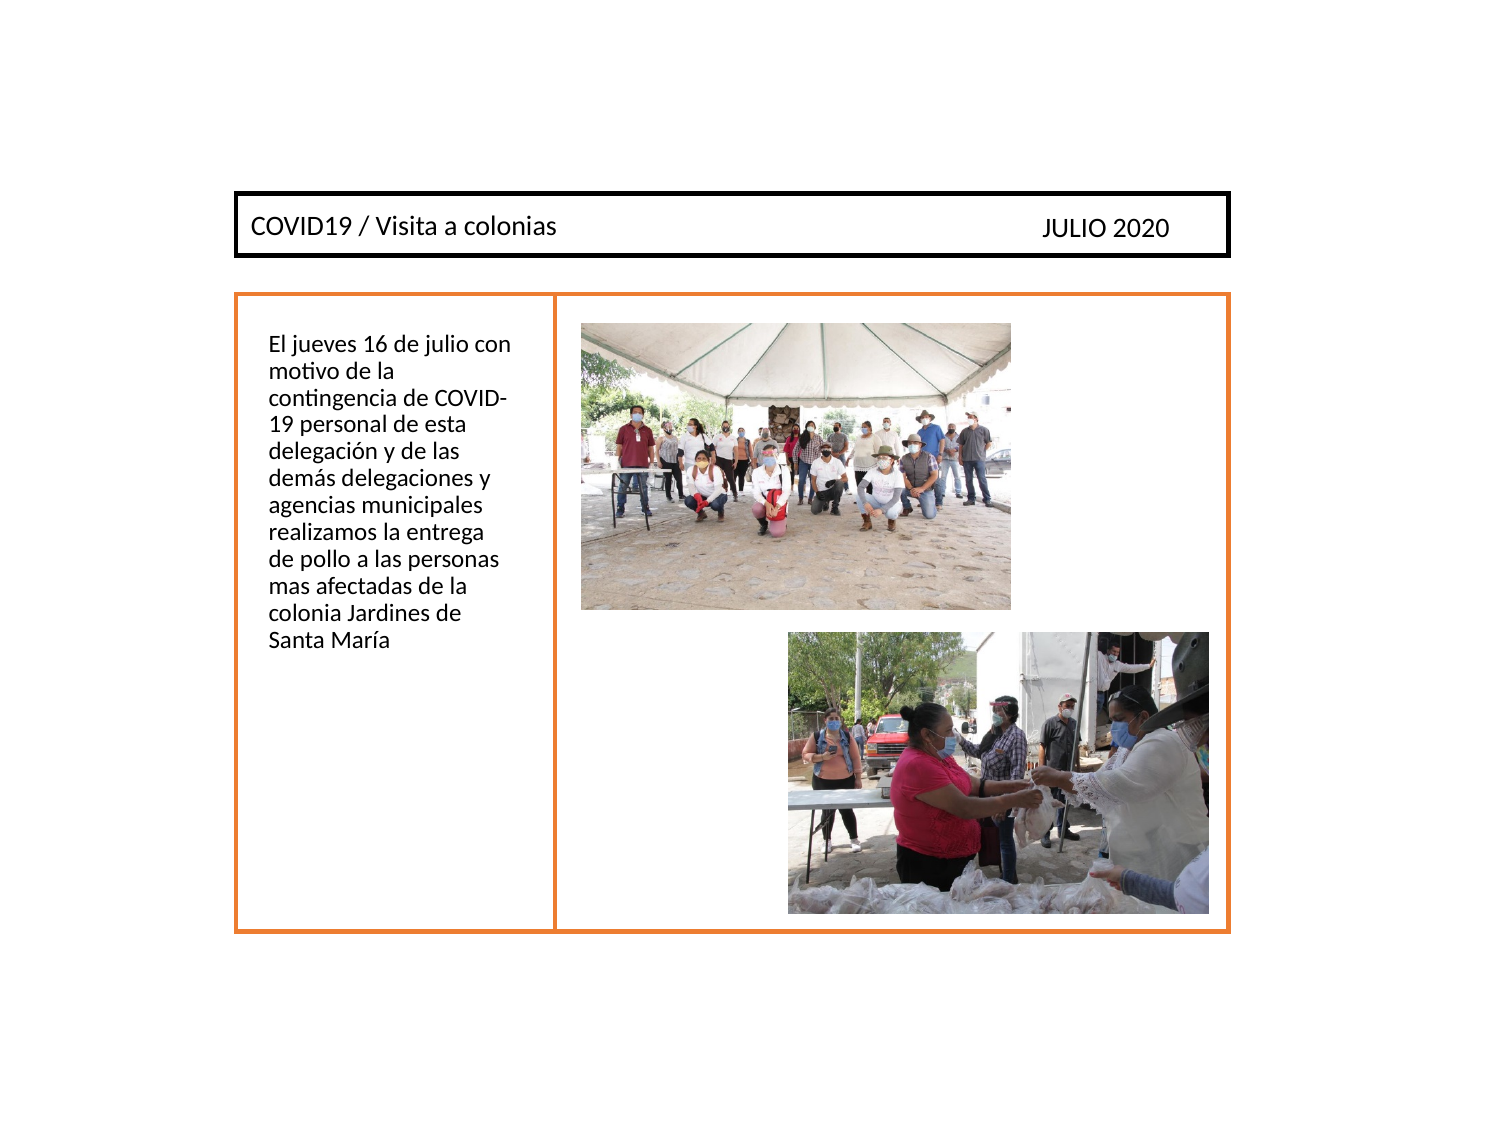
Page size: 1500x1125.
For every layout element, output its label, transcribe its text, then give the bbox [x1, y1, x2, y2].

picture [788, 632, 1209, 914]
text_box [235, 293, 1229, 933]
text_box El jueves 16 de julio con motivo de la contingencia de COVID-19 personal de esta delegación y de las demás delegaciones y agencias municipales realizamos la entrega de pollo a las personas mas afectadas de la colonia Jardines de Santa María [253, 323, 529, 662]
text_box COVID19 / Visita a colonias [235, 192, 1229, 256]
picture [581, 323, 1011, 610]
text_box JULIO 2020 [1027, 201, 1209, 250]
